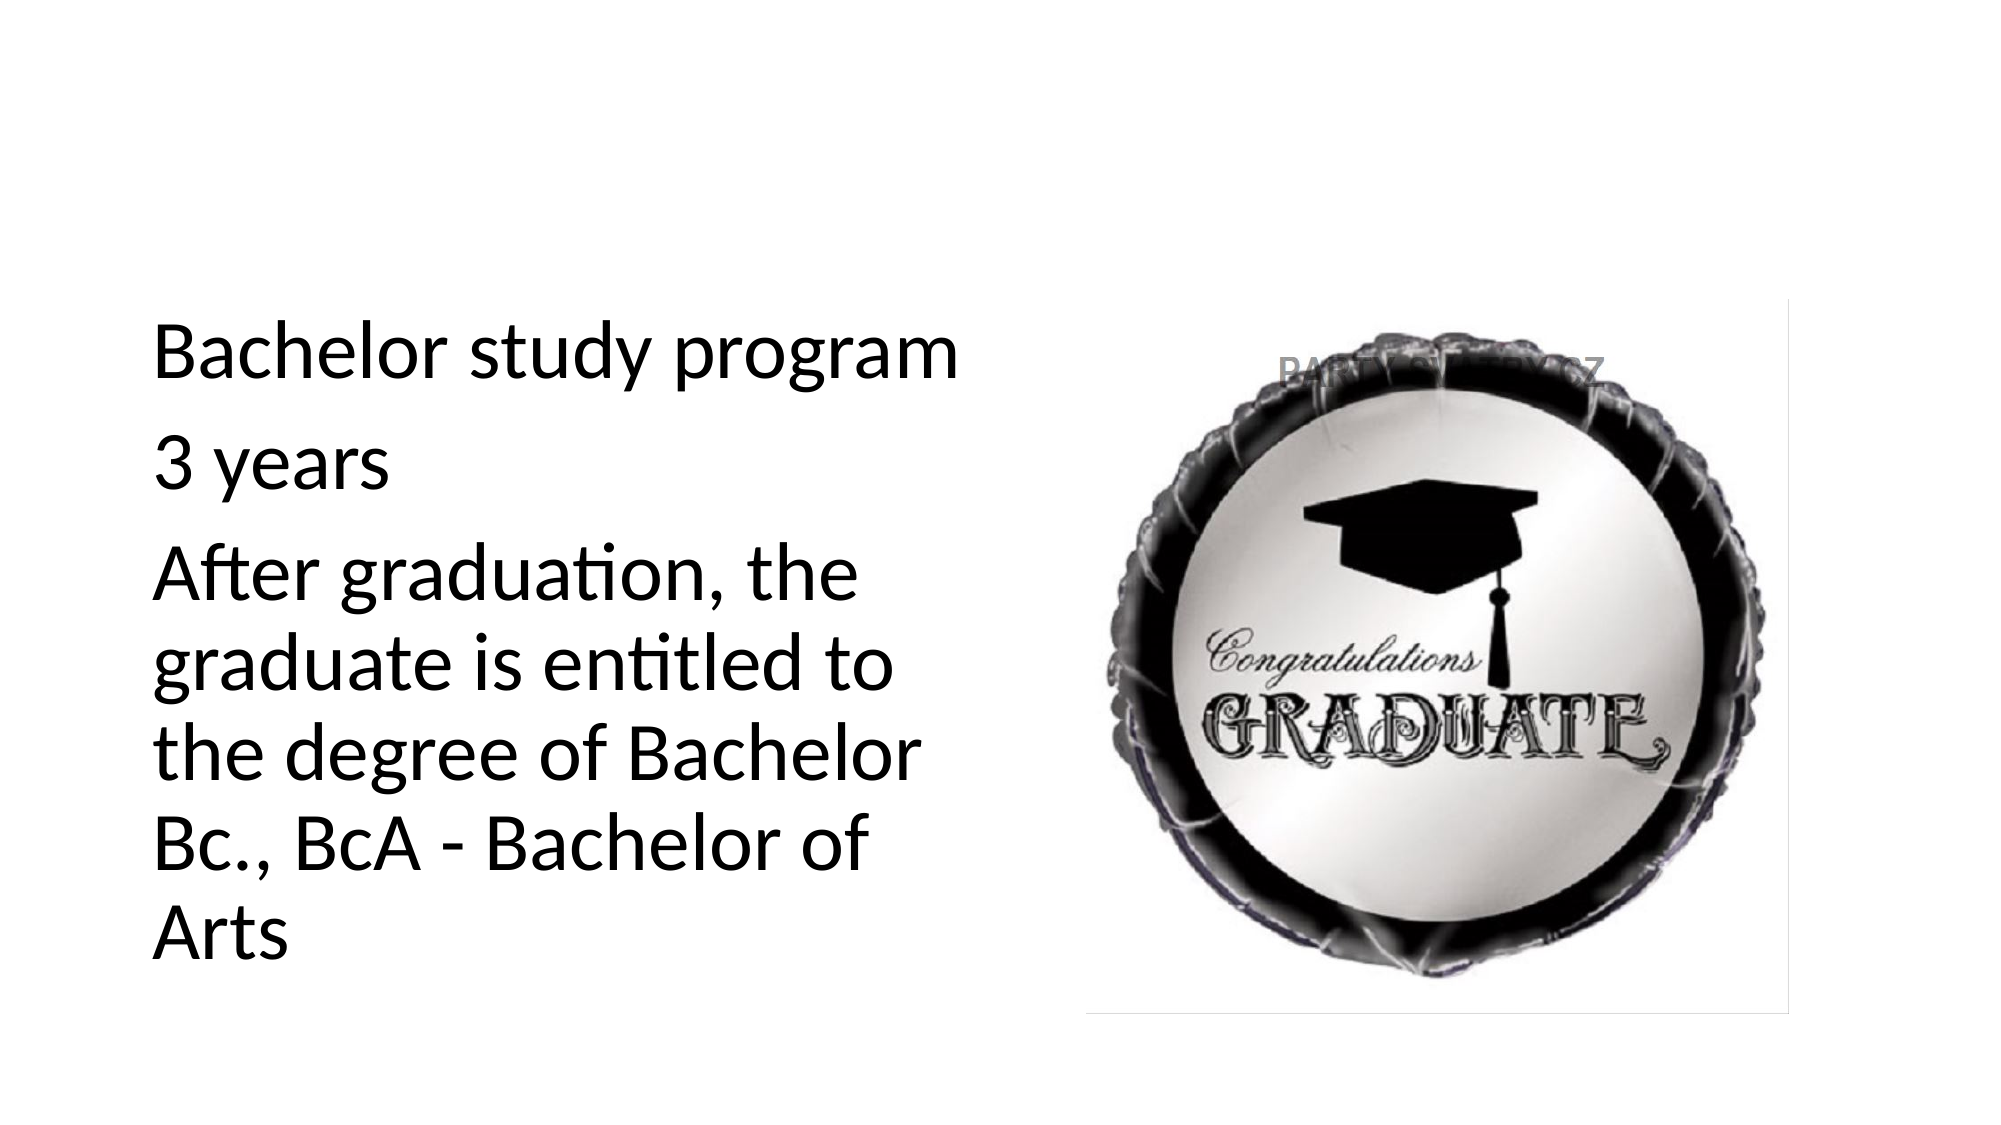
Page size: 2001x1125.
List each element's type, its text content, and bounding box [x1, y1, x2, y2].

list Bachelor study program 3 years After graduation, the graduate is entitled to the degree of Bachelor Bc., BcA - Bachelor of Arts [137, 299, 988, 1014]
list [1086, 299, 1789, 1014]
